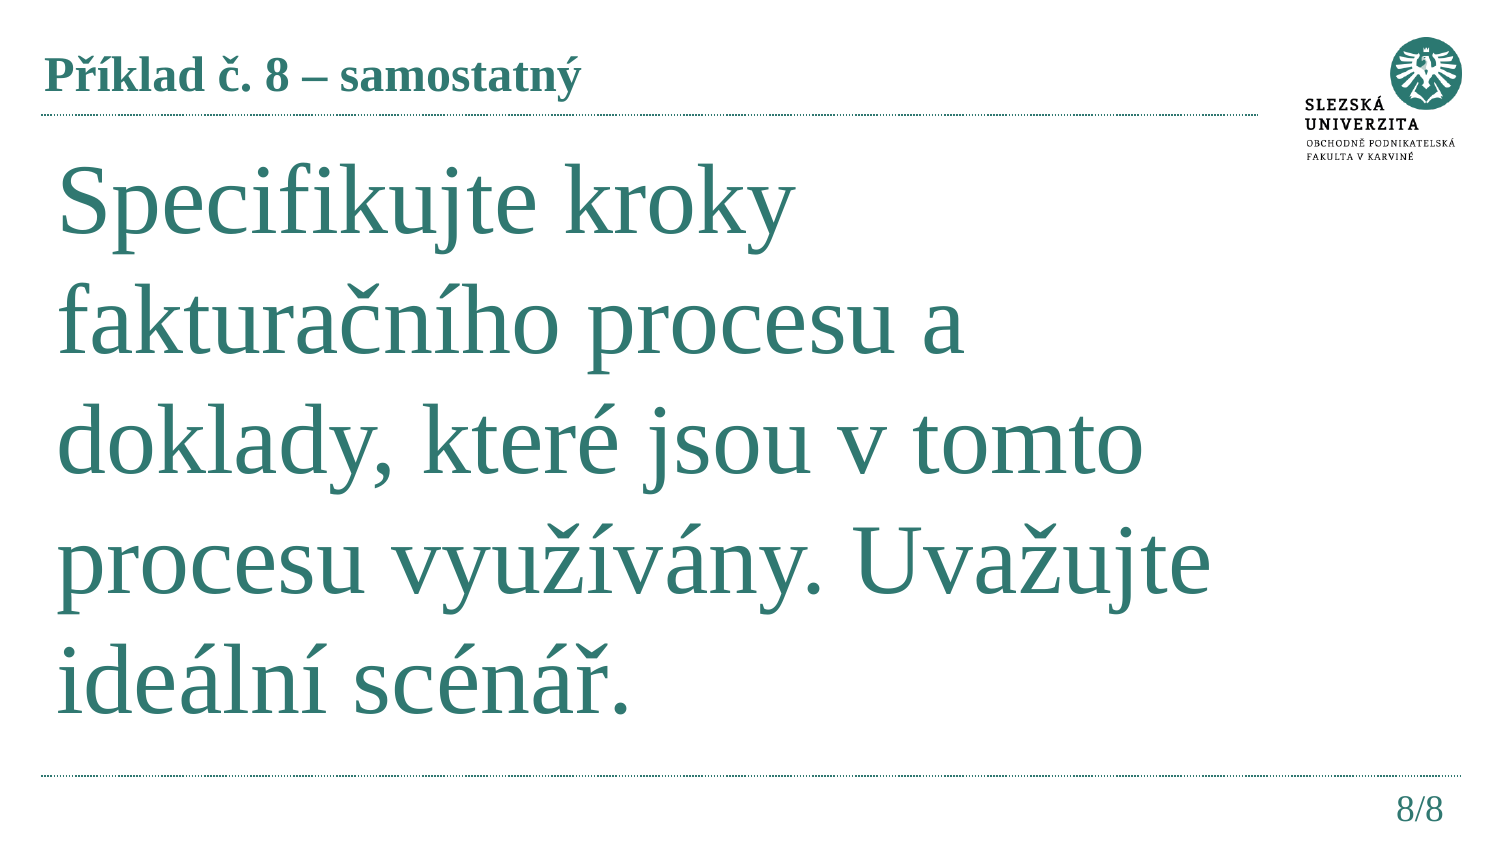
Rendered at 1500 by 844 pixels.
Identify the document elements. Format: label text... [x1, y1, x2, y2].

slide_number 8/8 [1281, 776, 1459, 822]
picture [1305, 37, 1462, 160]
title Příklad č. 8 – samostatný [29, 33, 668, 117]
list Specifikujte kroky fakturačního procesu a doklady, které jsou v tomto procesu využívány. Uvažujte ideální scénář. [41, 126, 1317, 706]
